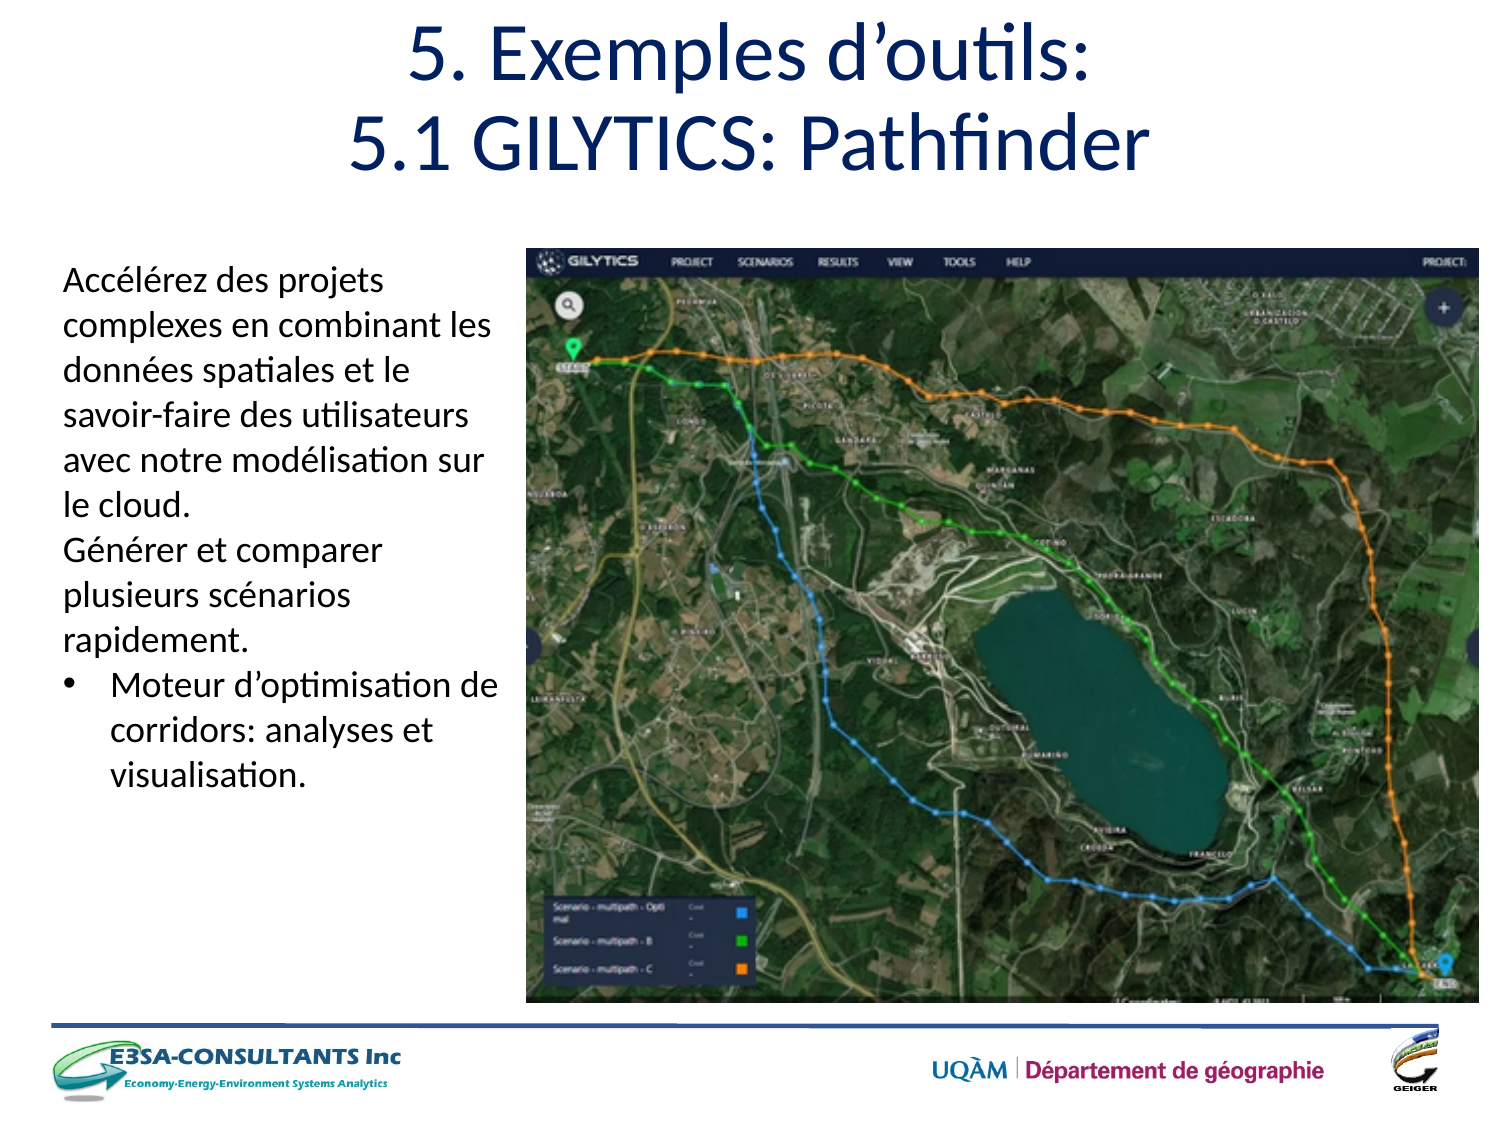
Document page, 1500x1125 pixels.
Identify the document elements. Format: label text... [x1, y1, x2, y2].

picture [1391, 1028, 1439, 1093]
picture [916, 1044, 1340, 1095]
text_box Accélérez des projets complexes en combinant les données spatiales et le savoir-faire des utilisateurs avec notre modélisation sur le cloud. Générer et comparer plusieurs scénarios rapidement. Moteur d’optimisation de corridors: analyses et visualisation. [48, 248, 515, 803]
picture [51, 1039, 401, 1103]
title 5. Exemples d’outils: 5.1 GILYTICS: Pathfinder [0, 0, 1500, 197]
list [526, 248, 1479, 1003]
